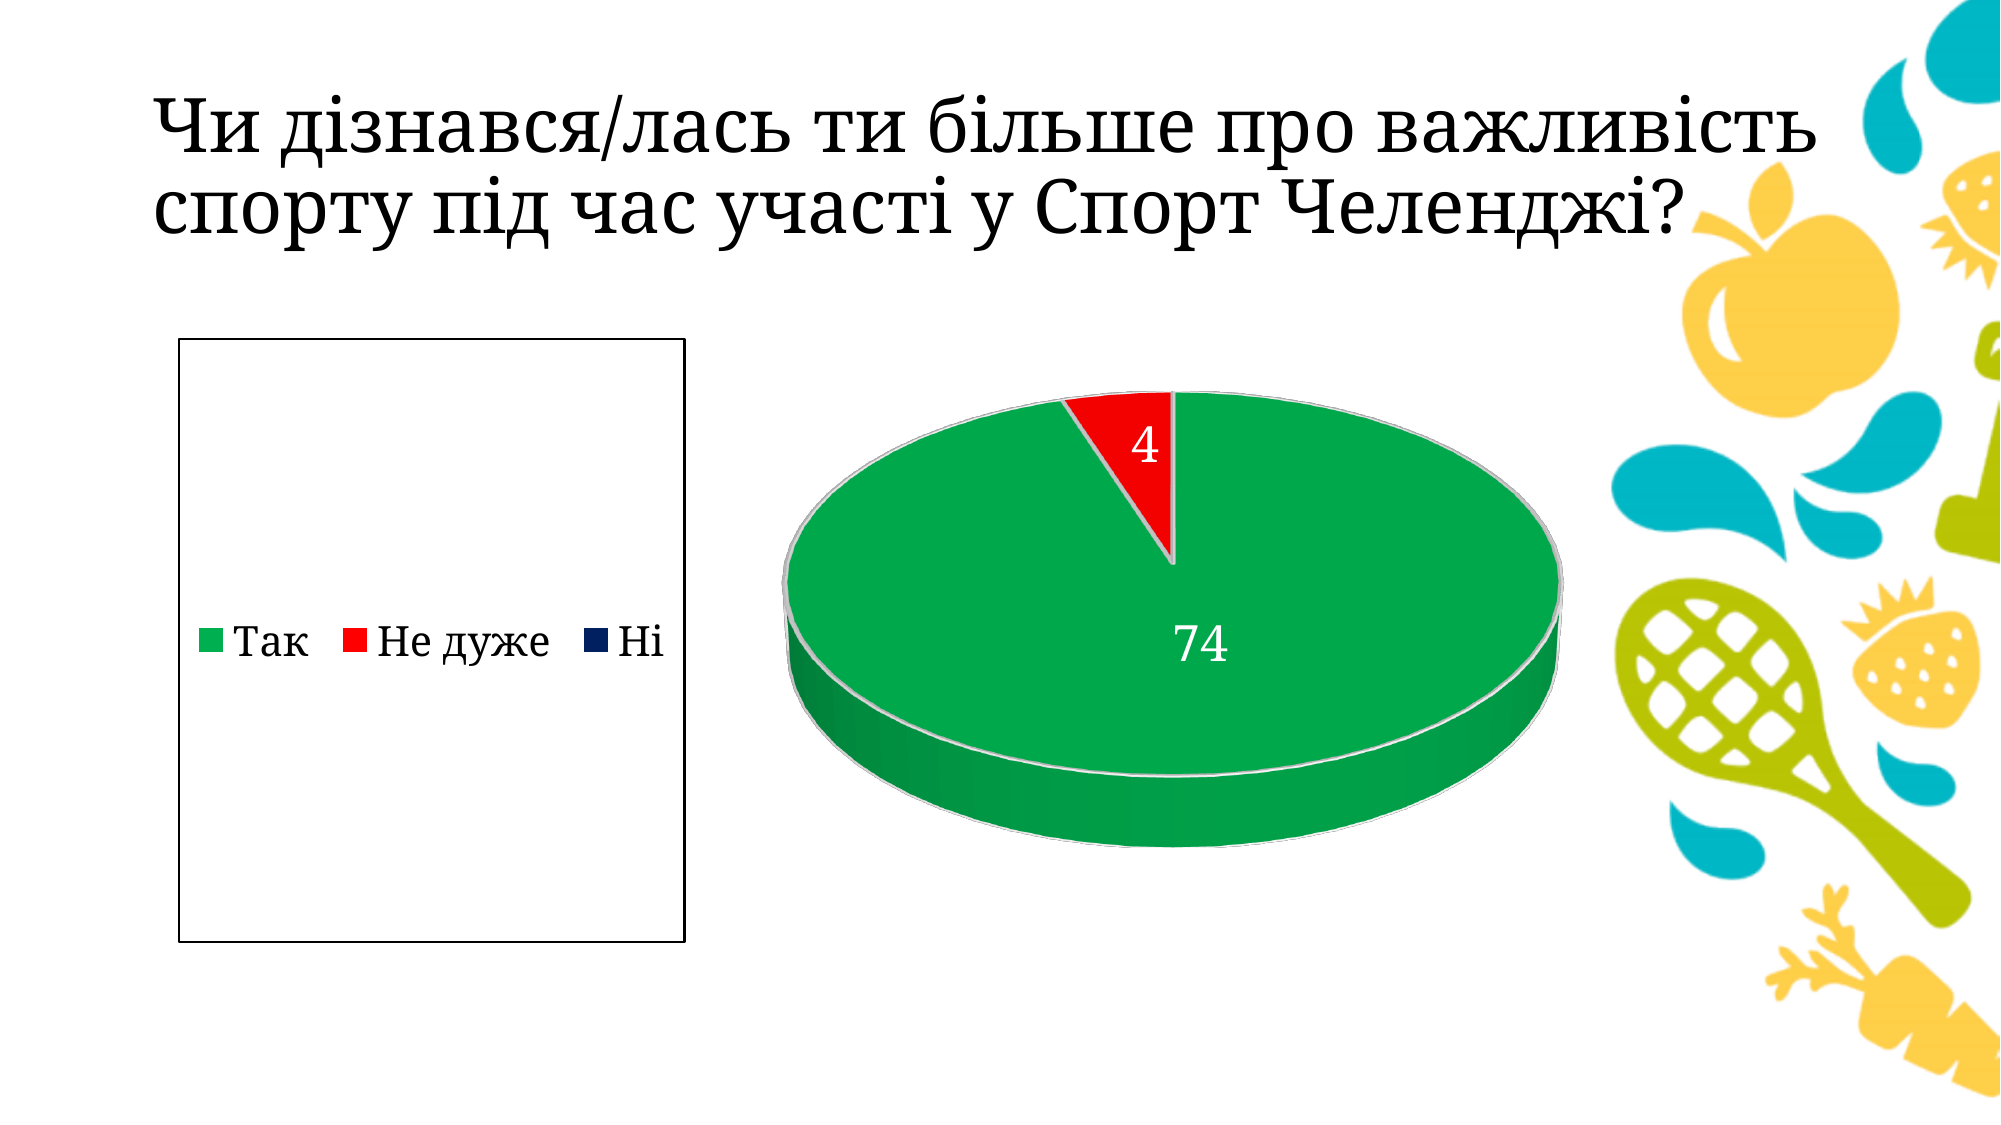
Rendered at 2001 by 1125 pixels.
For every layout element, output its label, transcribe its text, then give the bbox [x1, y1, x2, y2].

title Чи дізнався/лась ти більше про важливість спорту під час участі у Спорт Челенджі? [137, 59, 1590, 278]
picture [1590, 0, 2000, 1125]
chart [178, 323, 1590, 1000]
